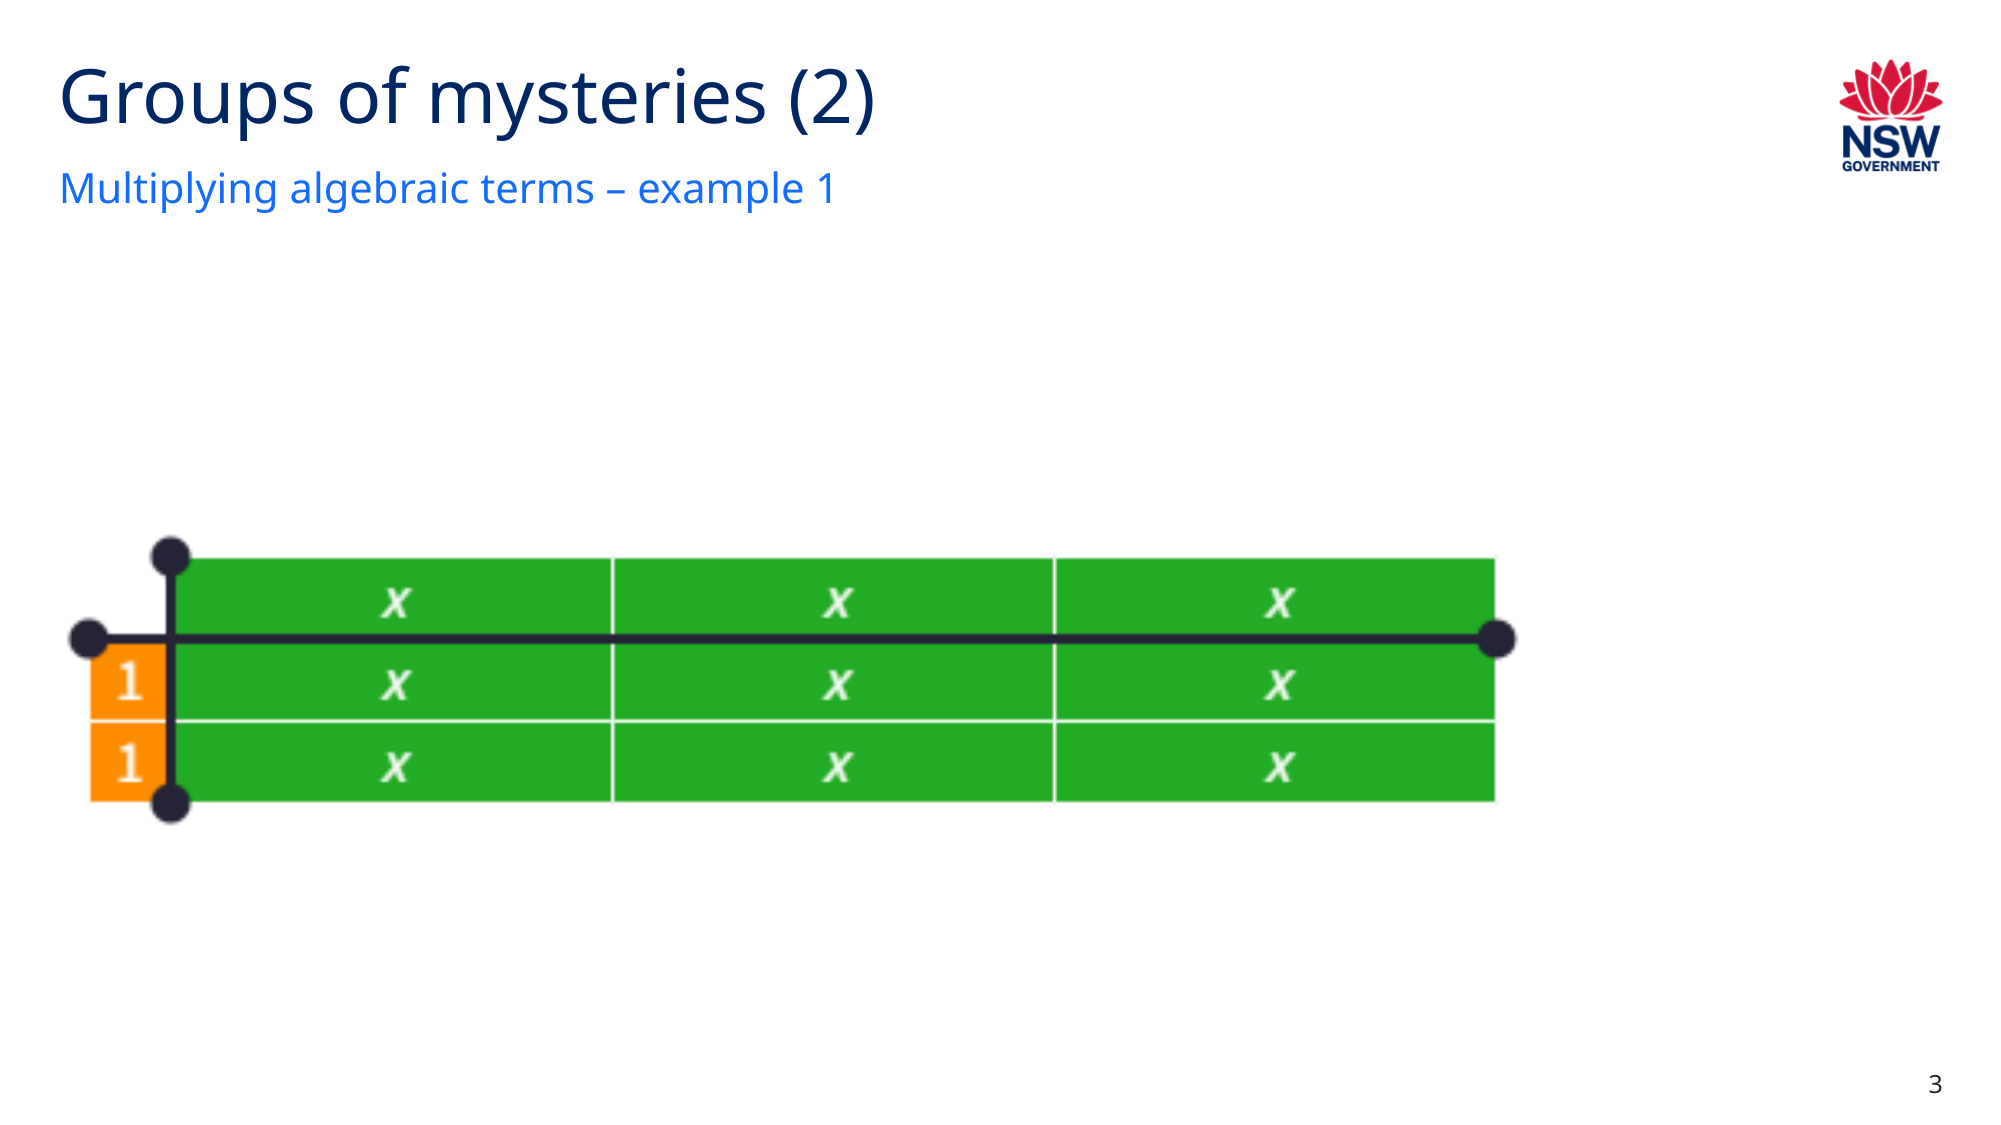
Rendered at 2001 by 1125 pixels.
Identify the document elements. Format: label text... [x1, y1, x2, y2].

picture [58, 530, 1532, 839]
list Multiplying algebraic terms – example 1 [59, 161, 1713, 212]
picture [1839, 59, 1943, 172]
title Groups of mysteries (2) [59, 59, 1713, 149]
slide_number 3 [1824, 1068, 1943, 1099]
